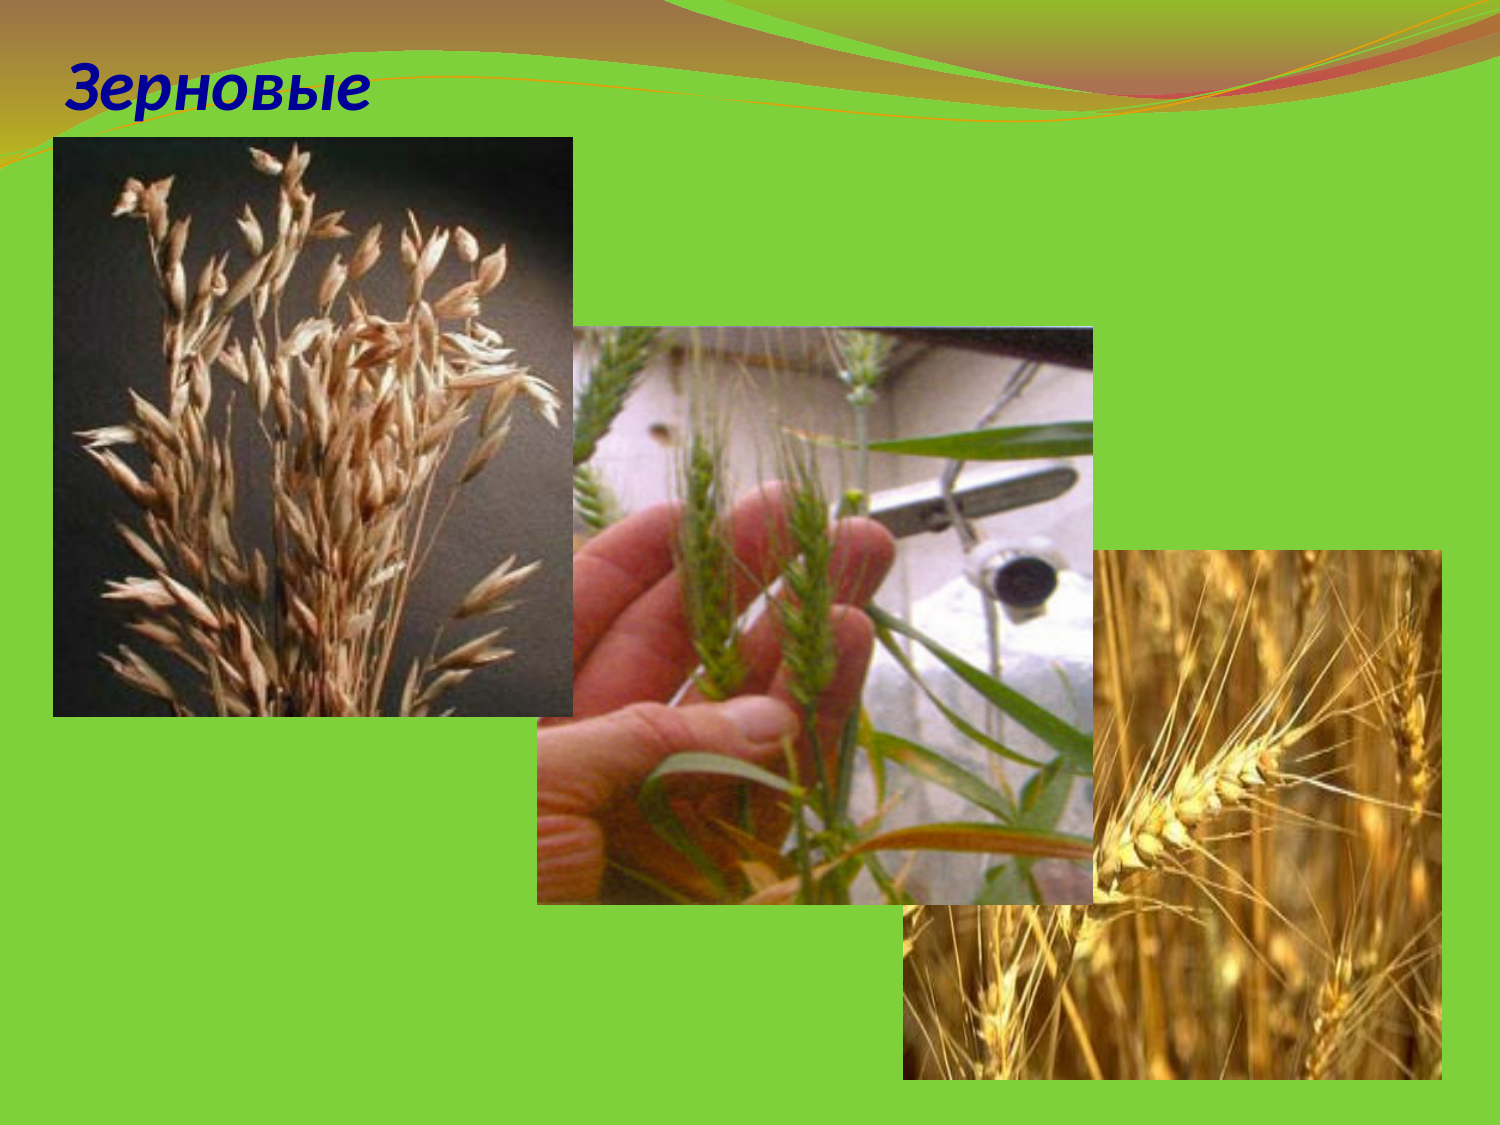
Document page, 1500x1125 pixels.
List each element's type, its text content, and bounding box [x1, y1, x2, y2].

picture [52, 136, 573, 717]
picture [903, 550, 1442, 1080]
title Зерновые [64, 31, 1415, 126]
picture [537, 325, 1093, 906]
